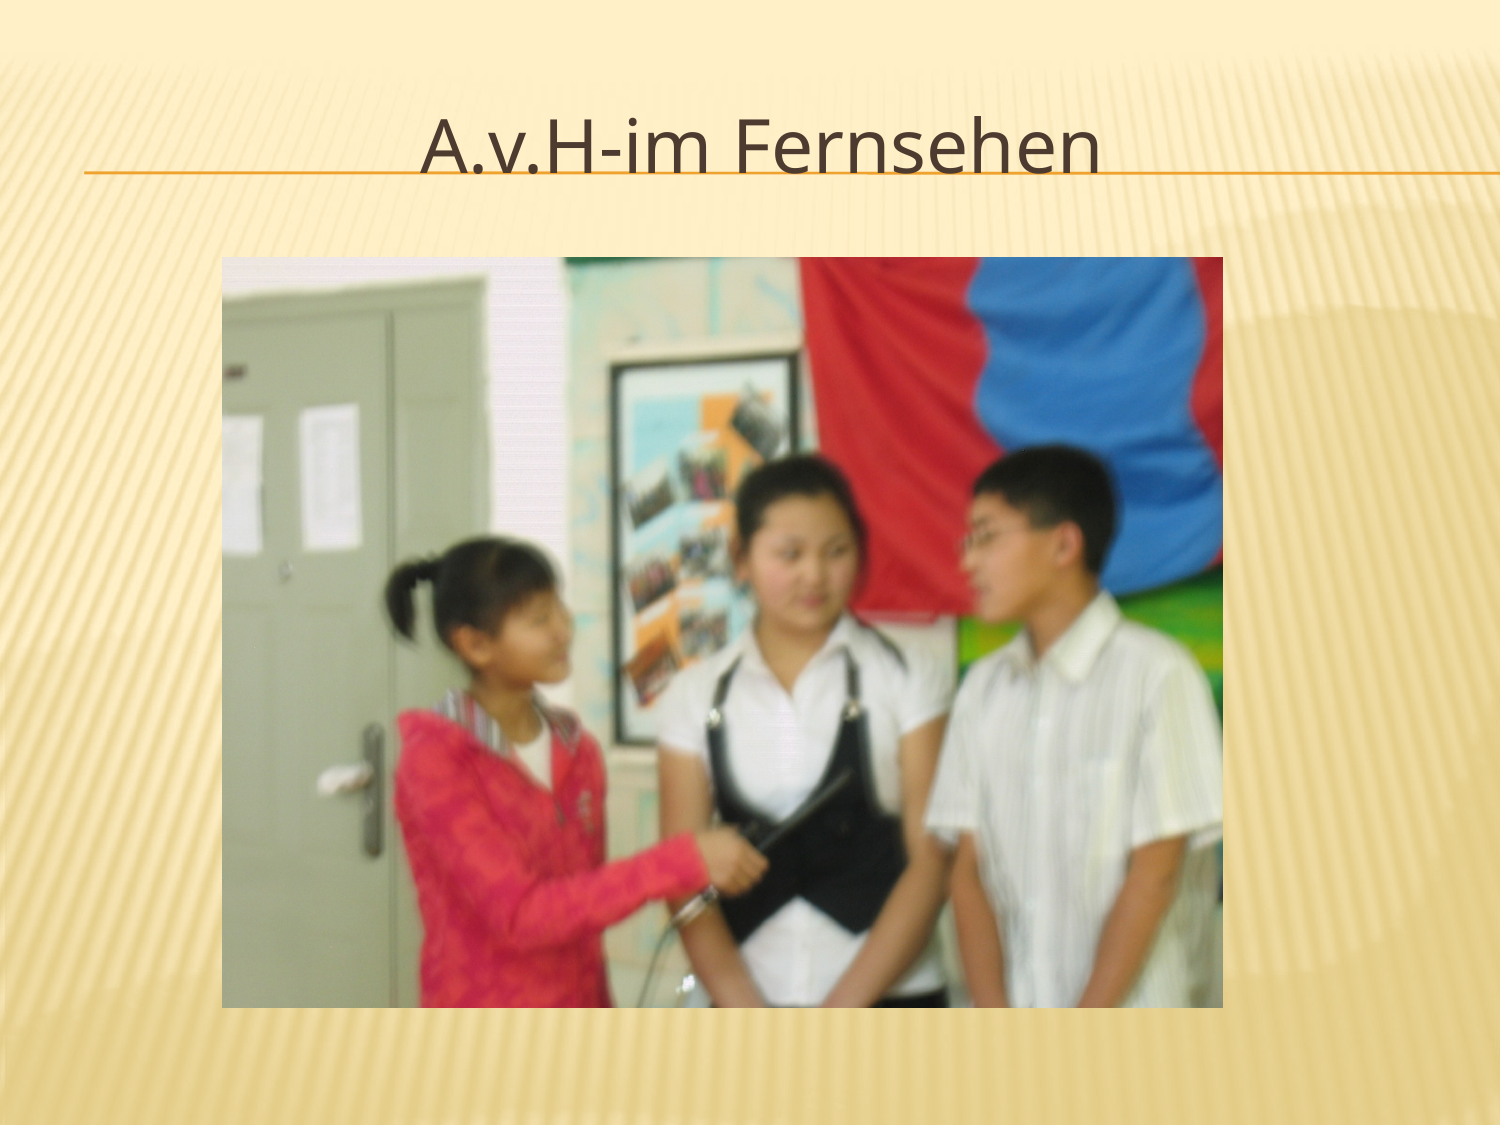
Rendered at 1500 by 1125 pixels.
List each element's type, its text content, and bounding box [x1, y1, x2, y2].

picture [222, 257, 1223, 1009]
title A.v.H-im Fernsehen [50, 75, 1475, 213]
